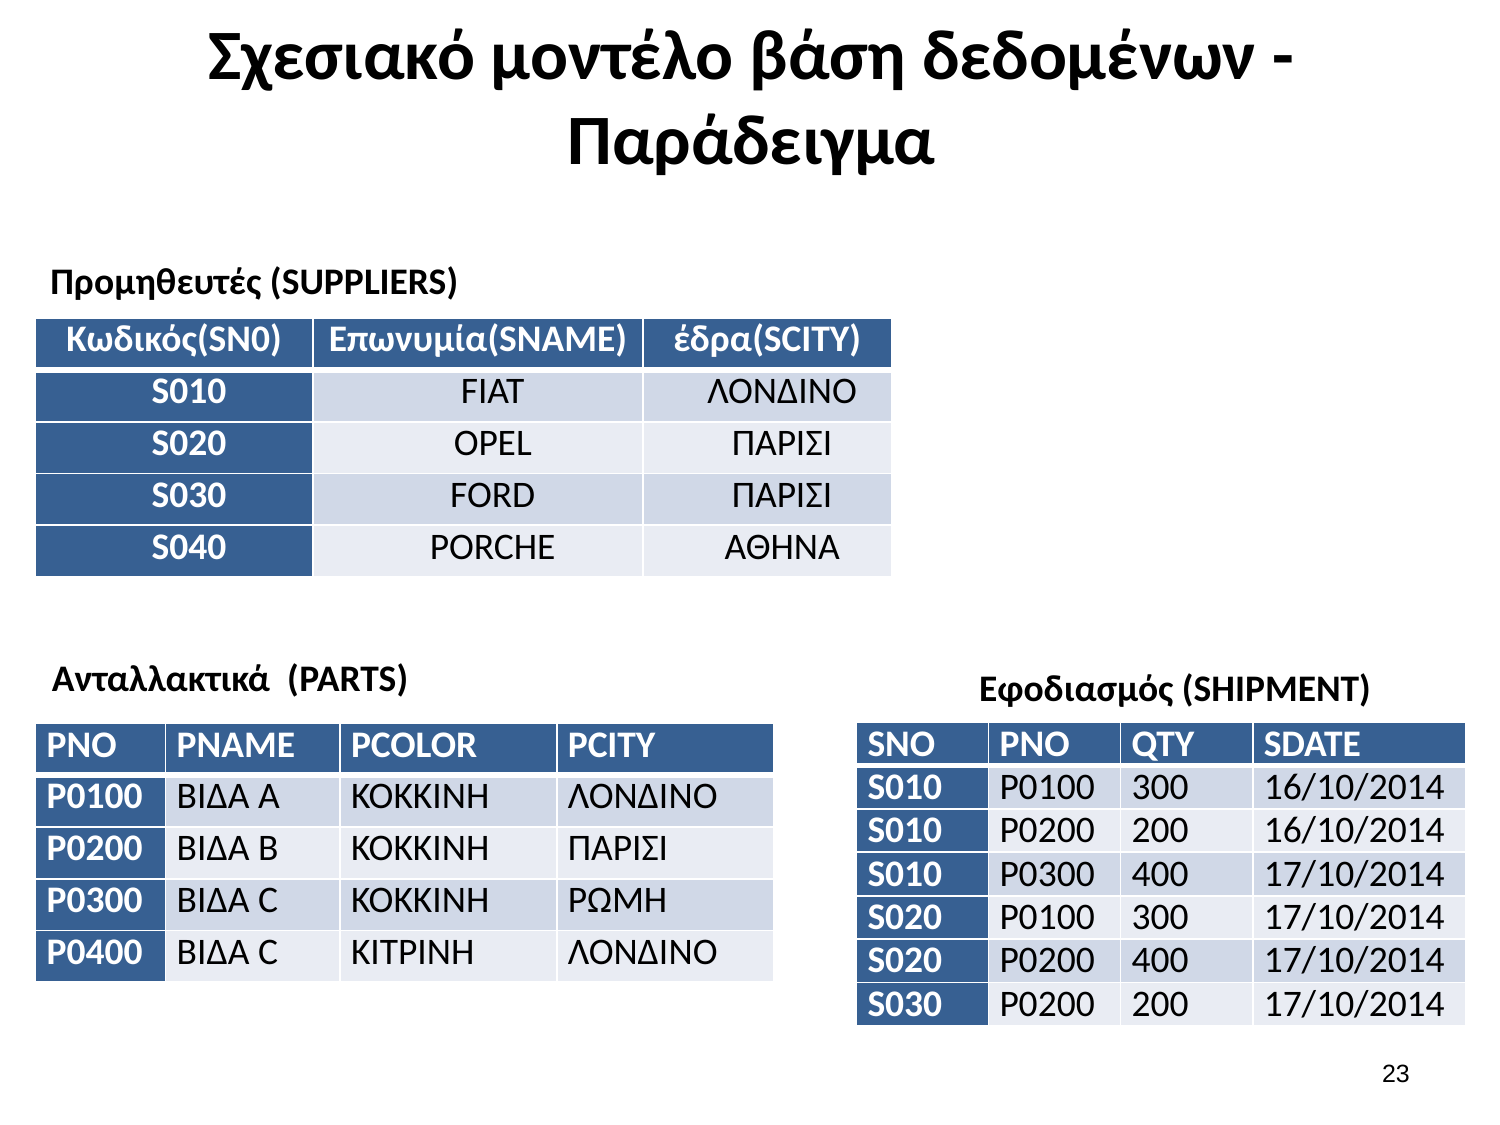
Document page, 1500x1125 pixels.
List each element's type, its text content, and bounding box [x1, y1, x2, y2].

table_cell S010 [36, 373, 312, 421]
table_header PCOLOR [341, 724, 556, 772]
table_cell Ρ0300 [36, 880, 165, 930]
table_cell ΒΙΔΑ Α [166, 778, 339, 826]
text_box Εφοδιασμός (SHIPMENT) [964, 656, 1387, 717]
table_cell ΚΟΚΚΙΝΗ [341, 880, 556, 930]
table_cell S010 [857, 768, 988, 808]
table_cell ΠΑΡΙΣΙ [558, 828, 773, 878]
table_cell FORD [314, 474, 642, 524]
table_header Κωδικός(SN0) [36, 319, 312, 367]
table_header PNO [36, 724, 165, 772]
table_cell 17/10/2014 [1254, 853, 1465, 895]
table_cell FIAT [314, 373, 642, 421]
table_cell ΒΙΔΑ C [166, 931, 339, 981]
table_cell S020 [36, 423, 312, 473]
text_box Προμηθευτές (SUPPLIERS) [35, 249, 497, 310]
table_cell P0100 [989, 897, 1120, 938]
table_cell 16/10/2014 [1254, 810, 1465, 851]
table_cell ΚΙΤΡΙΝΗ [341, 931, 556, 981]
table_cell P0200 [989, 810, 1120, 851]
table_header PNO [989, 723, 1120, 763]
table_cell S010 [857, 853, 988, 895]
slide_number 22 [1074, 1042, 1425, 1103]
table_cell S020 [857, 940, 988, 982]
table_cell Ρ0200 [36, 828, 165, 878]
table_cell ΒΙΔΑ Β [166, 828, 339, 878]
table_cell 16/10/2014 [1254, 768, 1465, 808]
table_cell ΚΟΚΚΙΝΗ [341, 828, 556, 878]
table_header PCITY [558, 724, 773, 772]
table_cell 300 [1121, 897, 1252, 938]
table_header SDATE [1254, 723, 1465, 763]
table_cell S020 [857, 897, 988, 938]
table_cell S030 [36, 474, 312, 524]
table_cell 400 [1121, 940, 1252, 982]
title Σχεσιακό μοντέλο βάση δεδομένων - Παράδειγμα [76, 19, 1427, 169]
table_cell P0100 [989, 768, 1120, 808]
table_cell P0100 [36, 778, 165, 826]
text_box Ανταλλακτικά (PARTS) [36, 646, 424, 707]
table_header έδρα(SCITY) [644, 319, 891, 367]
table_cell 17/10/2014 [1254, 897, 1465, 938]
table_header QTY [1121, 723, 1252, 763]
table_cell ΛΟΝΔΙΝΟ [558, 931, 773, 981]
table_cell ΠΑΡΙΣΙ [644, 474, 891, 524]
table_cell P0200 [989, 983, 1120, 1025]
table_header SNO [857, 723, 988, 763]
table_cell 17/10/2014 [1254, 983, 1465, 1025]
table_cell OPEL [314, 423, 642, 473]
table_cell PORCHE [314, 526, 642, 576]
table_cell P0300 [989, 853, 1120, 895]
table_cell ΛΟΝΔΙΝΟ [558, 778, 773, 826]
table_cell P0200 [989, 940, 1120, 982]
table_header PNAME [166, 724, 339, 772]
table_cell S040 [36, 526, 312, 576]
table_header Επωνυμία(SNAME) [314, 319, 642, 367]
table_cell 200 [1121, 810, 1252, 851]
table_cell ΚΟΚΚΙΝΗ [341, 778, 556, 826]
table_cell ΒΙΔΑ C [166, 880, 339, 930]
table_cell ΛΟΝΔΙΝΟ [644, 373, 891, 421]
table_cell S010 [857, 810, 988, 851]
table_cell 400 [1121, 853, 1252, 895]
table_cell ΑΘΗΝΑ [644, 526, 891, 576]
table_cell ΡΩΜΗ [558, 880, 773, 930]
table_cell 200 [1121, 983, 1252, 1025]
table_cell Ρ0400 [36, 931, 165, 981]
table_cell ΠΑΡΙΣΙ [644, 423, 891, 473]
table_cell S030 [857, 983, 988, 1025]
table_cell 300 [1121, 768, 1252, 808]
table_cell 17/10/2014 [1254, 940, 1465, 982]
